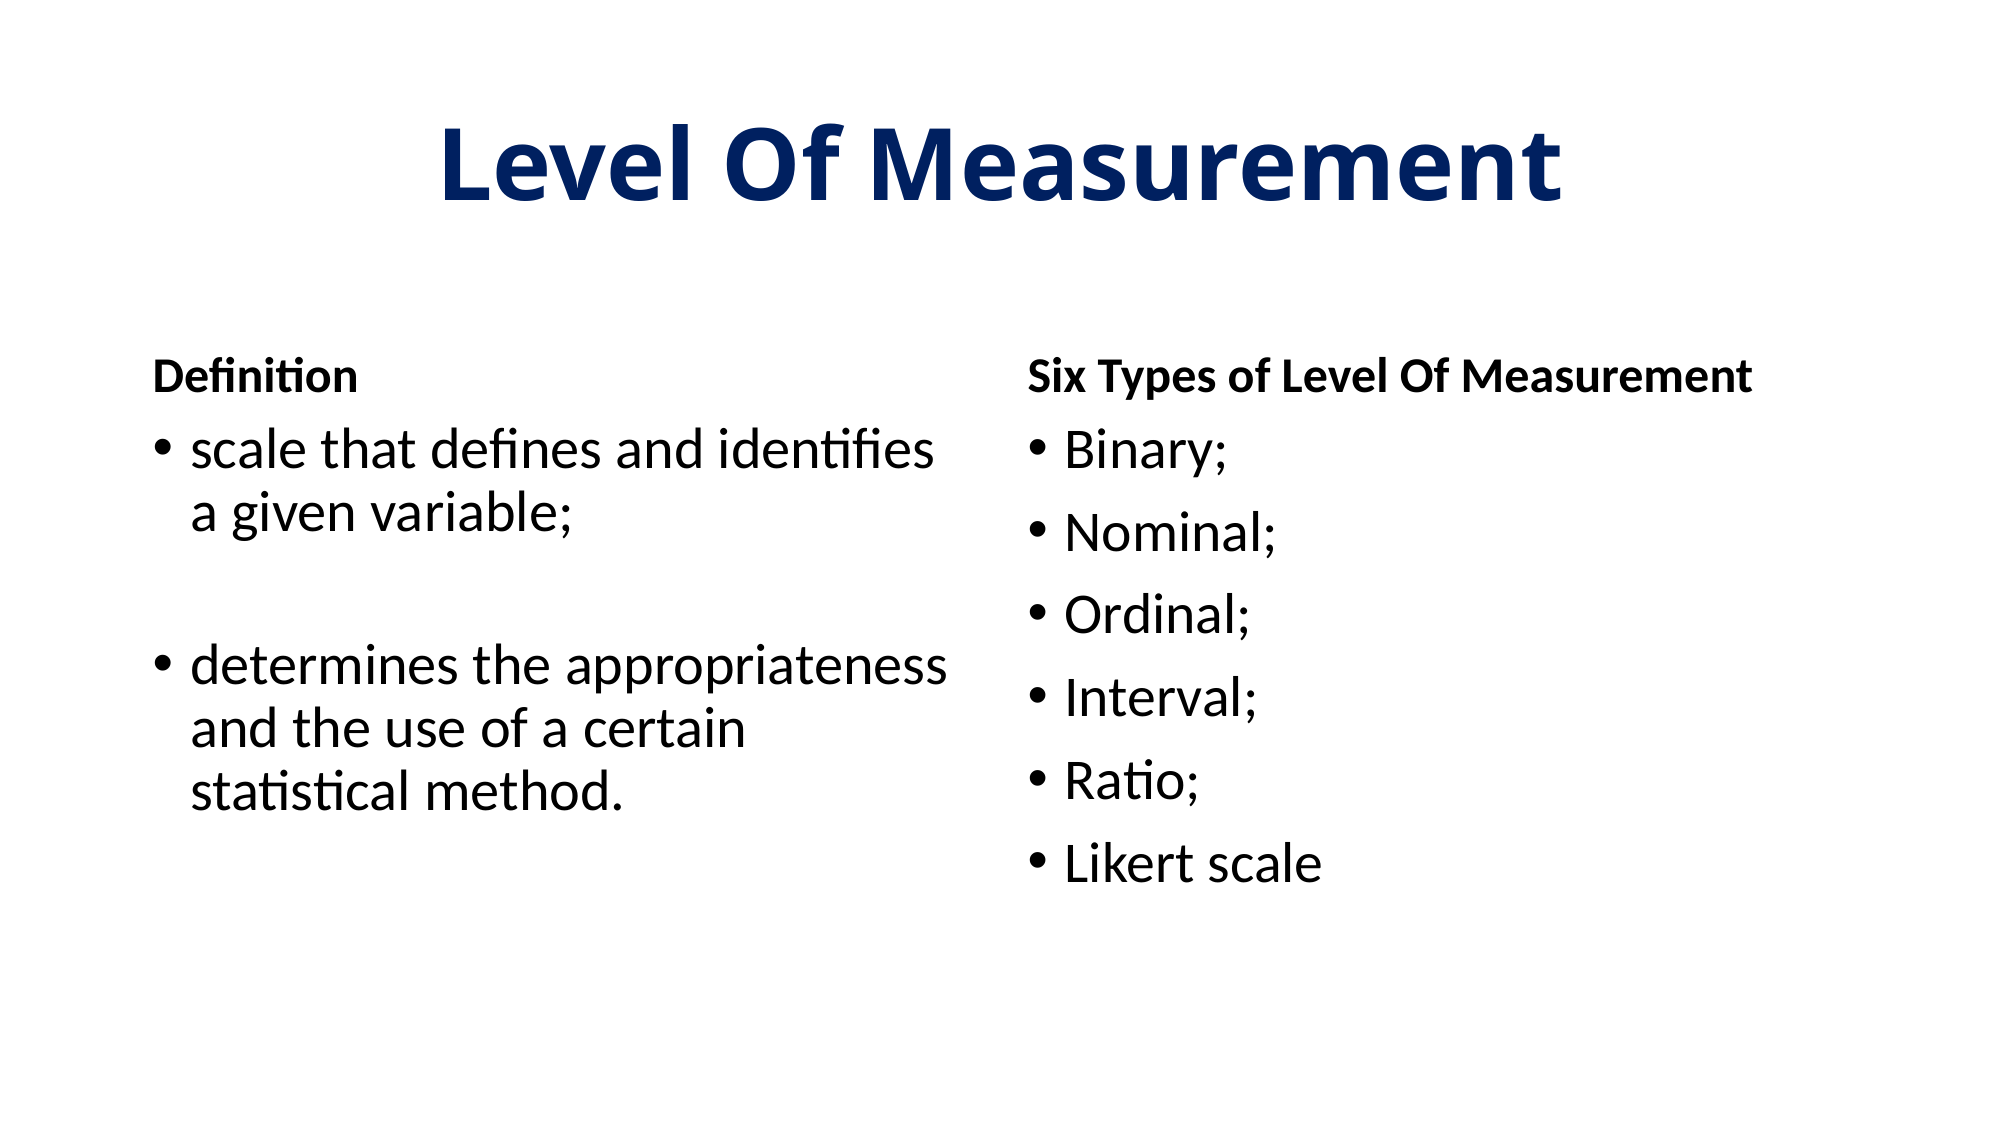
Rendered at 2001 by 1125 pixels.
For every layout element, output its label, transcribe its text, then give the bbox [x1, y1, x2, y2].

list Binary; Nominal; Ordinal; Interval; Ratio; Likert scale [1012, 410, 1863, 907]
list Definition [137, 275, 984, 410]
title Level Of Measurement [137, 59, 1863, 278]
list scale that defines and identifies a given variable; determines the appropriateness and the use of a certain statistical method. [137, 410, 984, 907]
list Six Types of Level Of Measurement [1012, 275, 1863, 410]
